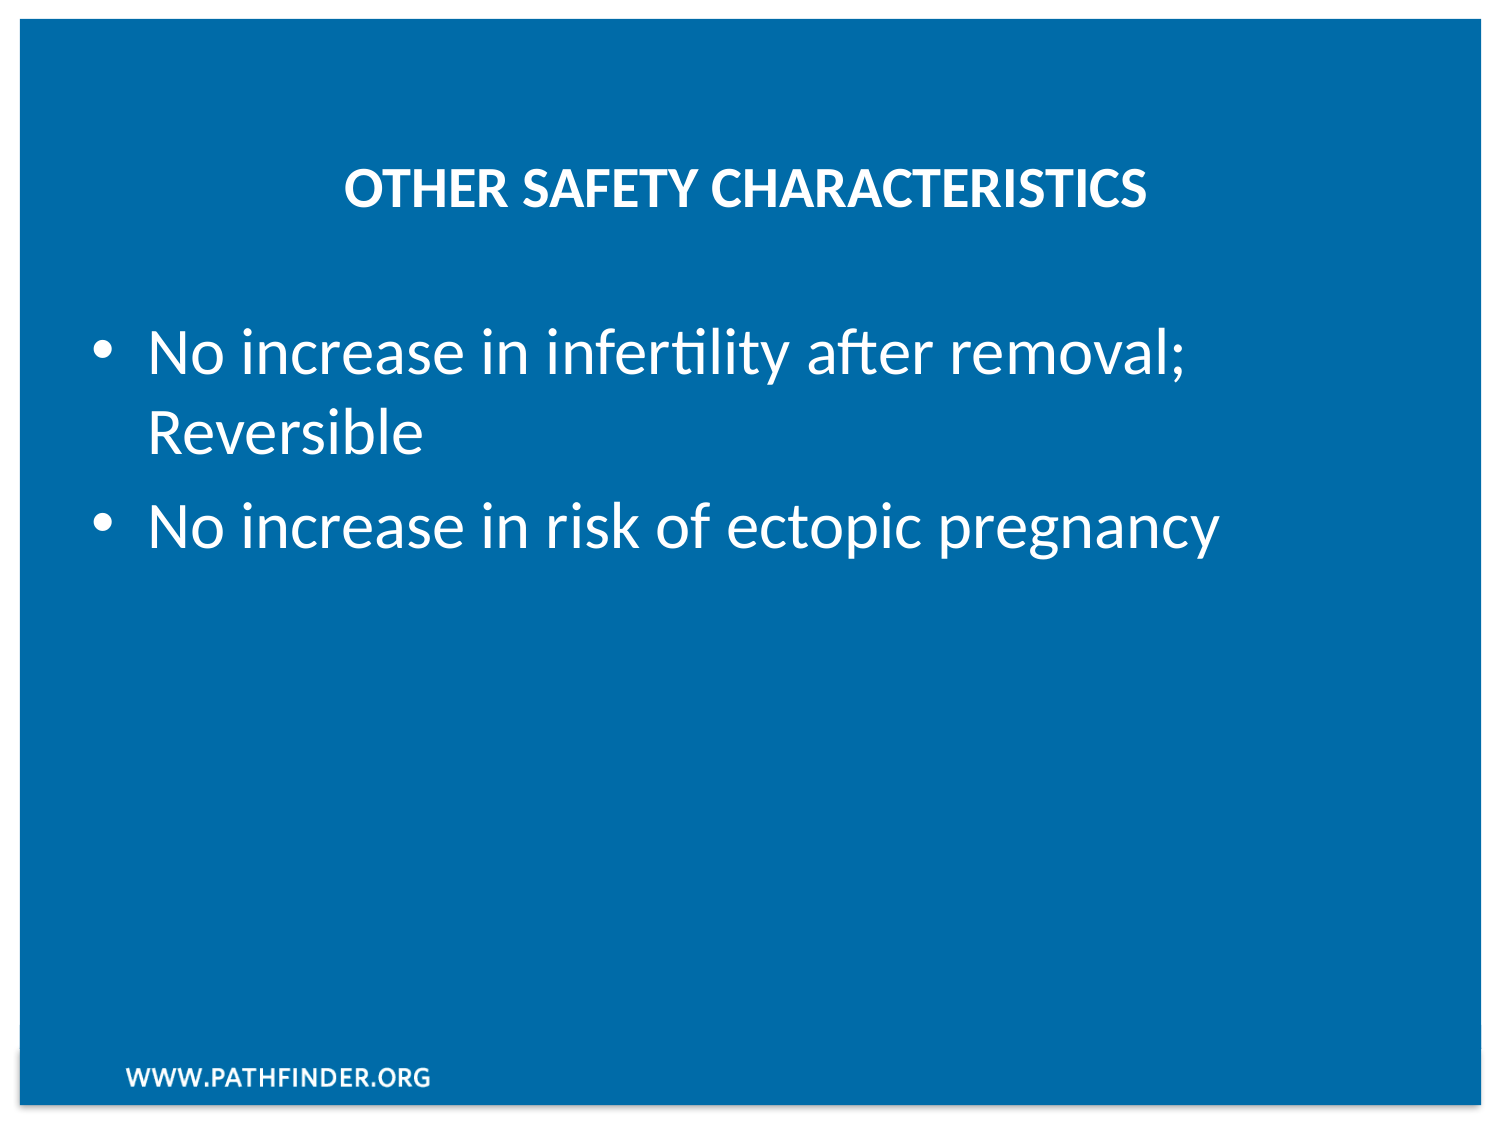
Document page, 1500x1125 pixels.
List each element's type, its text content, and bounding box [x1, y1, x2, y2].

picture [125, 1067, 319, 1088]
list No increase in infertility after removal; Reversible No increase in risk of ectopic pregnancy [76, 300, 1419, 632]
title Other safety characteristics [76, 146, 1417, 223]
picture [319, 1067, 431, 1088]
